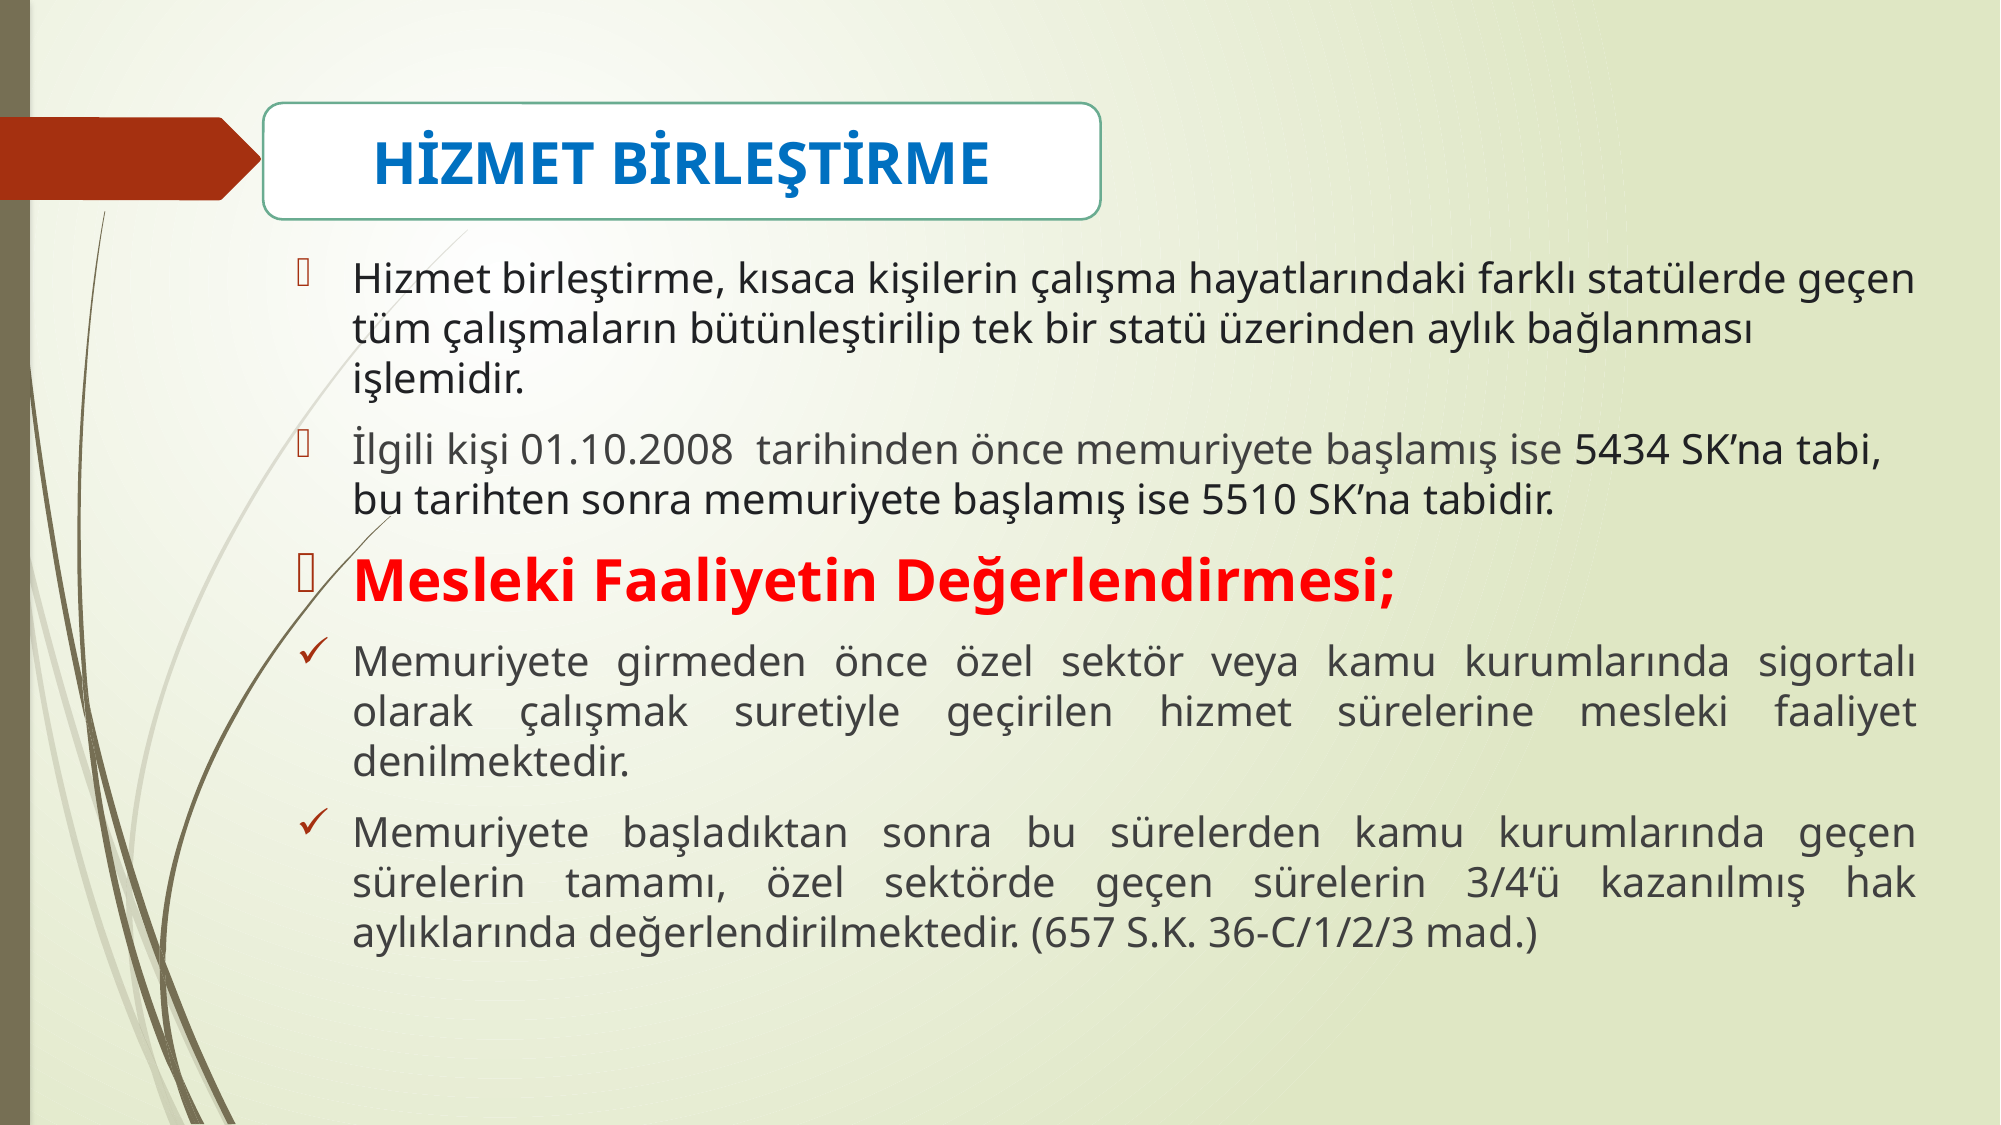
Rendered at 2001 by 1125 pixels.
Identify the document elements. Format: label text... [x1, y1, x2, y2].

list Hizmet birleştirme, kısaca kişilerin çalışma hayatlarındaki farklı statülerde geçen tüm çalışmaların bütünleştirilip tek bir statü üzerinden aylık bağlanması işlemidir. İlgili kişi 01.10.2008 tarihinden önce memuriyete başlamış ise 5434 SK’na tabi, bu tarihten sonra memuriyete başlamış ise 5510 SK’na tabidir. Mesleki Faaliyetin Değerlendirmesi; Memuriyete girmeden önce özel sektör veya kamu kurumlarında sigortalı olarak çalışmak suretiyle geçirilen hizmet sürelerine mesleki faaliyet denilmektedir. Memuriyete başladıktan sonra bu sürelerden kamu kurumlarında geçen sürelerin tamamı, özel sektörde geçen sürelerin 3/4‘ü kazanılmış hak aylıklarında değerlendirilmektedir. (657 S.K. 36-C/1/2/3 mad.) [281, 244, 1933, 1125]
text_box HİZMET BİRLEŞTİRME [261, 101, 1102, 221]
